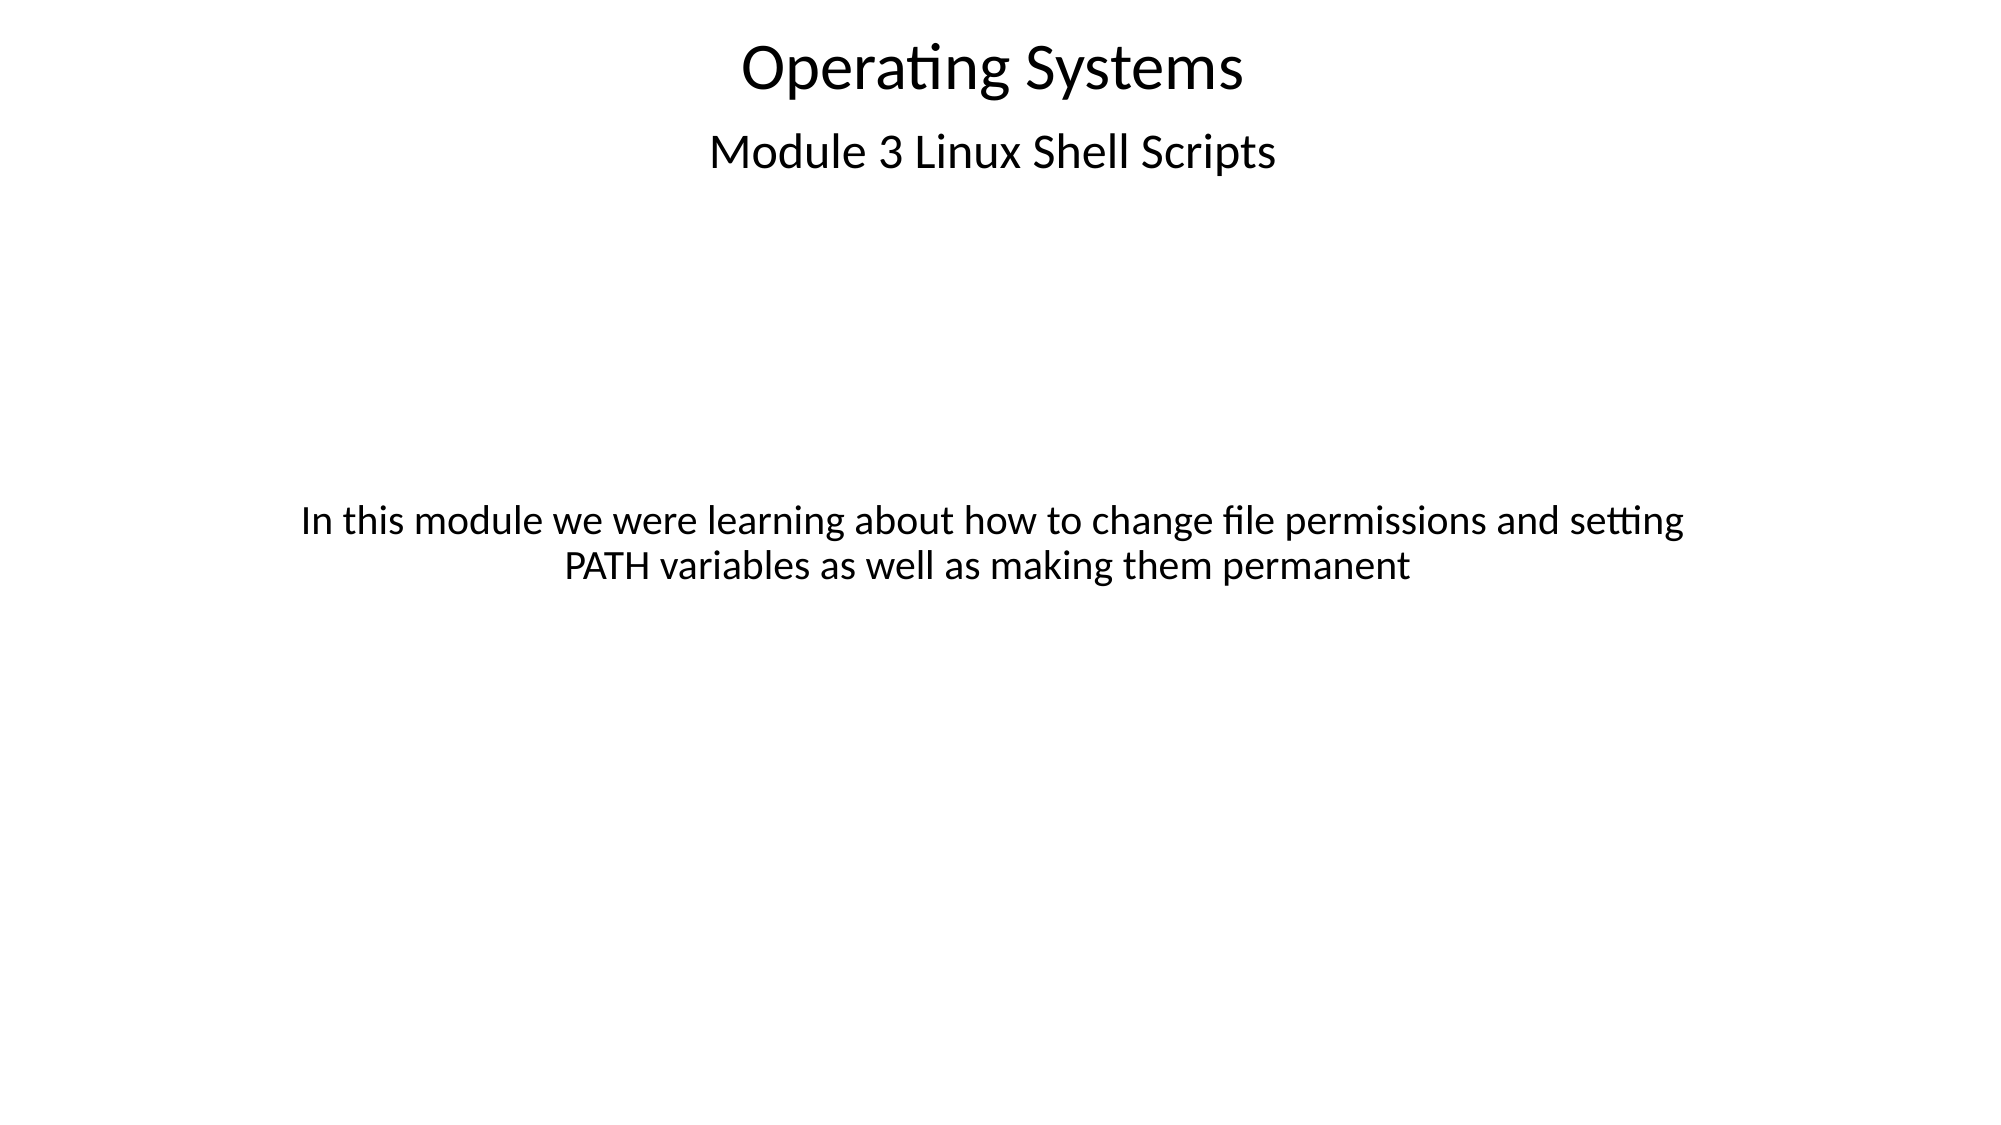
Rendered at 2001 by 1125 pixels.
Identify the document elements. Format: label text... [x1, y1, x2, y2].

subtitle Operating Systems Module 3 Linux Shell Scripts In this module we were learning about how to change file permissions and setting PATH variables as well as making them permanent [242, 24, 1743, 821]
